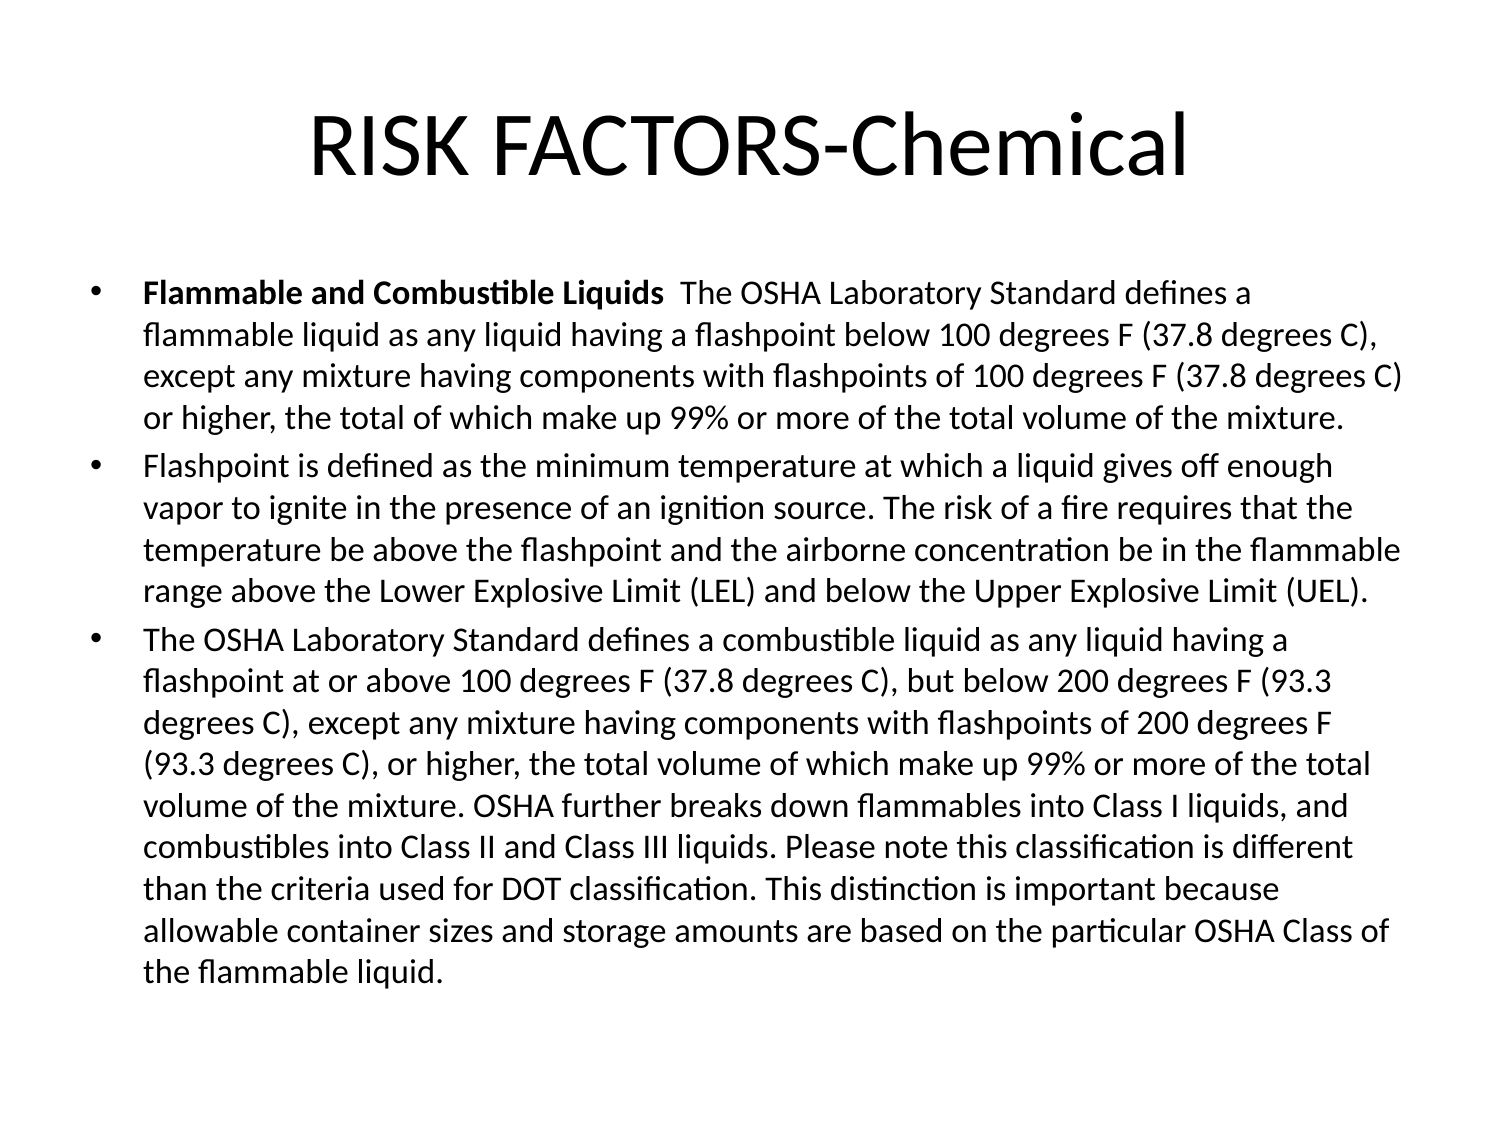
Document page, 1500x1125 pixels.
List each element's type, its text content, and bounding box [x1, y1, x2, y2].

title RISK FACTORS-Chemical [75, 45, 1425, 233]
list Flammable and Combustible Liquids The OSHA Laboratory Standard defines a flammable liquid as any liquid having a flashpoint below 100 degrees F (37.8 degrees C), except any mixture having components with flashpoints of 100 degrees F (37.8 degrees C) or higher, the total of which make up 99% or more of the total volume of the mixture. Flashpoint is defined as the minimum temperature at which a liquid gives off enough vapor to ignite in the presence of an ignition source. The risk of a fire requires that the temperature be above the flashpoint and the airborne concentration be in the flammable range above the Lower Explosive Limit (LEL) and below the Upper Explosive Limit (UEL). The OSHA Laboratory Standard defines a combustible liquid as any liquid having a flashpoint at or above 100 degrees F (37.8 degrees C), but below 200 degrees F (93.3 degrees C), except any mixture having components with flashpoints of 200 degrees F (93.3 degrees C), or higher, the total volume of which make up 99% or more of the total volume of the mixture. OSHA further breaks down flammables into Class I liquids, and combustibles into Class II and Class III liquids. Please note this classification is different than the criteria used for DOT classification. This distinction is important because allowable container sizes and storage amounts are based on the particular OSHA Class of the flammable liquid. [75, 262, 1425, 1005]
